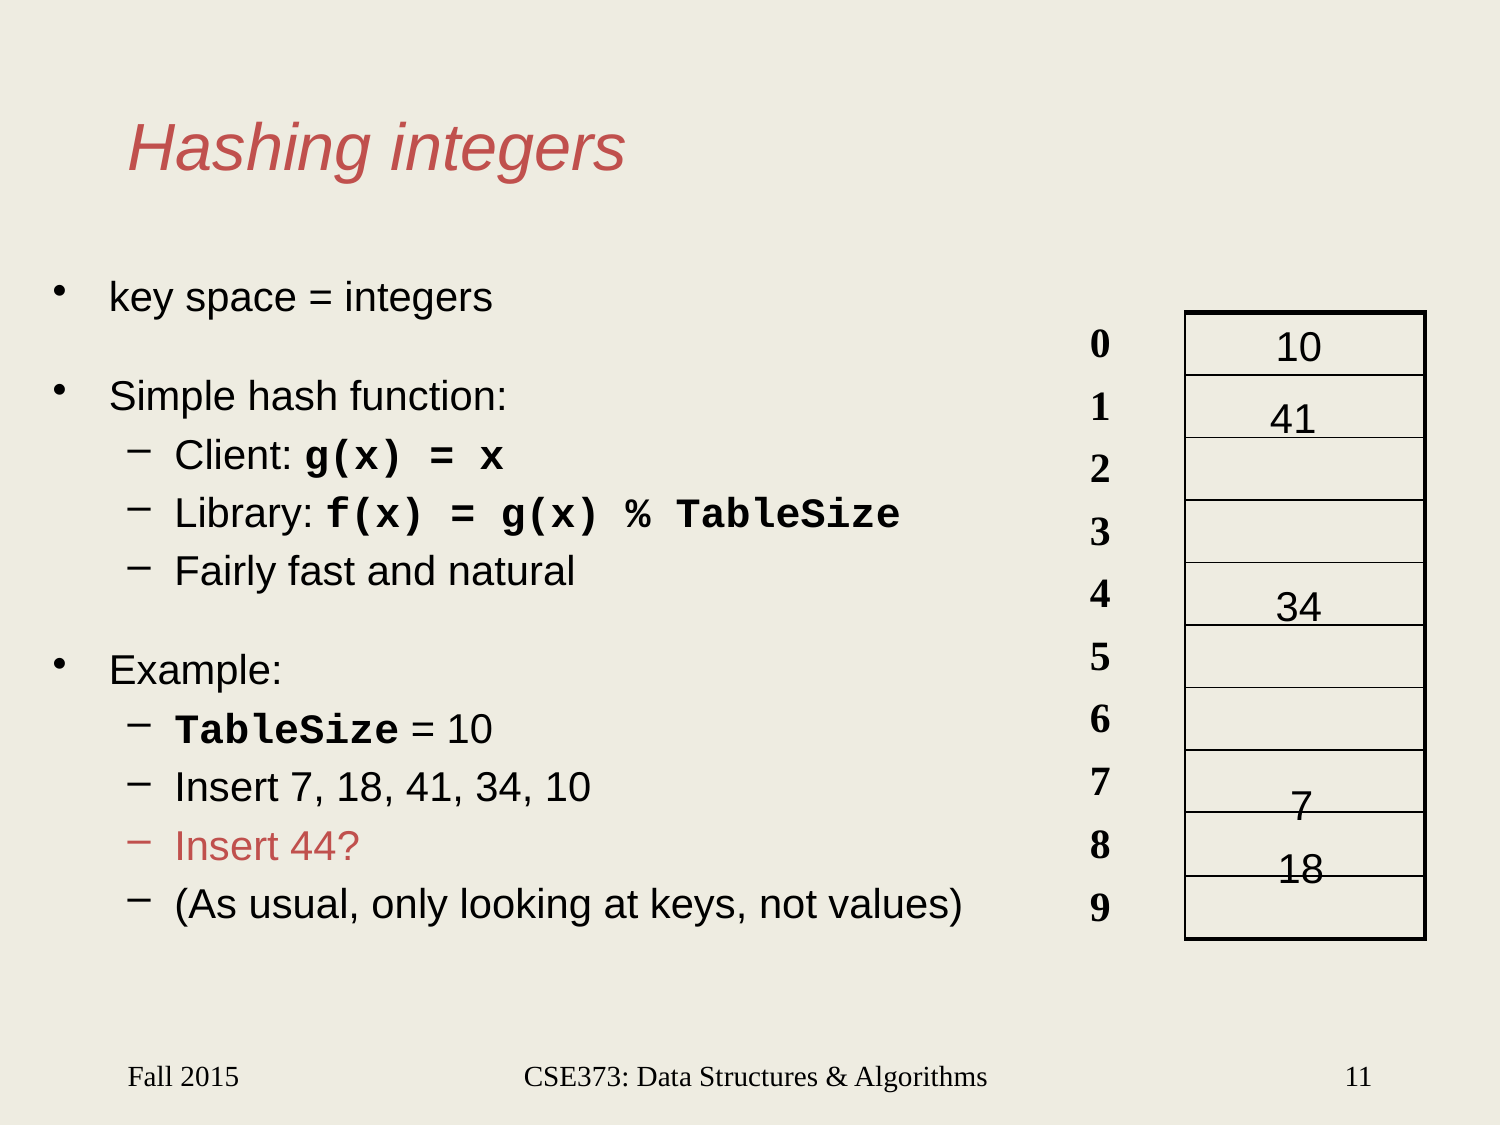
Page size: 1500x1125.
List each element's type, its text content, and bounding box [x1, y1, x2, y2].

table_cell [1186, 688, 1423, 749]
table_cell 7 [1088, 750, 1184, 812]
text_box 18 [1262, 834, 1340, 900]
text_box 34 [1260, 571, 1338, 637]
table_cell 4 [1088, 562, 1184, 625]
table_cell [1186, 563, 1423, 624]
table_cell [1186, 626, 1423, 687]
table_cell [1186, 438, 1423, 499]
table_cell 6 [1088, 687, 1184, 750]
text_box 10 [1260, 312, 1338, 378]
table_cell 8 [1088, 812, 1184, 876]
table_header 0 [1088, 313, 1184, 375]
title Hashing integers [112, 49, 1388, 238]
table_cell [1186, 877, 1423, 937]
table_cell 3 [1088, 500, 1184, 562]
table_cell 9 [1088, 876, 1184, 939]
table_cell [1186, 501, 1423, 562]
table_header [1338, 315, 1423, 374]
table_cell [1186, 813, 1275, 875]
table_cell 1 [1088, 375, 1184, 437]
text_box 7 [1275, 771, 1329, 834]
table_cell [1186, 751, 1423, 811]
text_box 41 [1255, 384, 1343, 450]
table_cell [1186, 376, 1423, 437]
slide_number Fall 2015 [112, 1049, 426, 1125]
slide_number 11 [1074, 1049, 1388, 1125]
table_cell [1329, 813, 1423, 875]
footer CSE373: Data Structures & Algorithms [474, 1049, 1038, 1125]
table_cell 2 [1088, 437, 1184, 500]
table_header [1186, 315, 1260, 374]
text_box key space = integers Simple hash function: Client: g(x) = x Library: f(x) = g(x) % TableSize Fairly fast and natural Example: TableSize = 10 Insert 7, 18, 41, 34, 10 Insert 44? (As usual, only looking at keys, not values) [37, 262, 1088, 1038]
table_cell 5 [1088, 625, 1184, 687]
